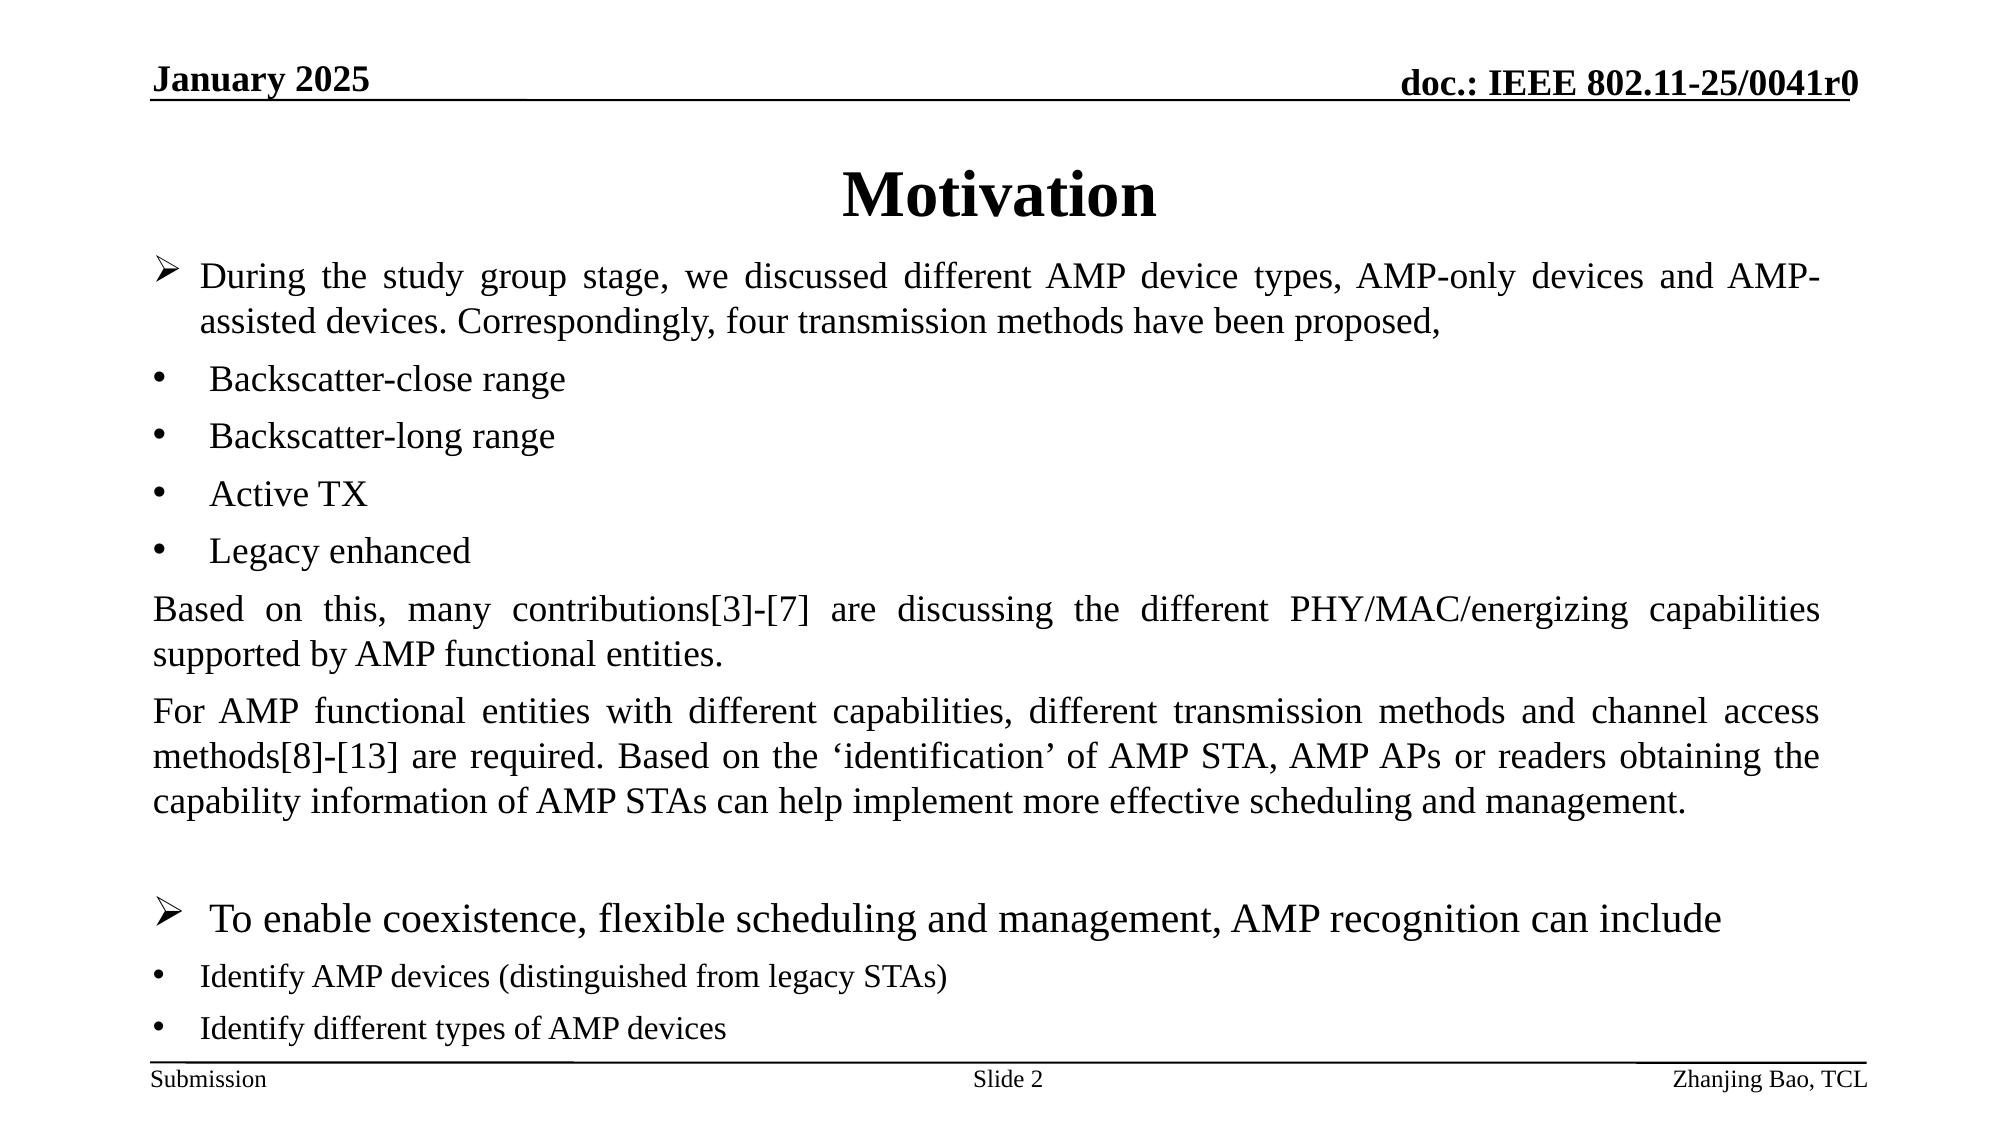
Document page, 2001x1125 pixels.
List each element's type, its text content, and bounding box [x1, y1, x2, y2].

footer Zhanjing Bao, TCL [1171, 1061, 1869, 1093]
slide_number Slide 2 [950, 1071, 1067, 1123]
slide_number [152, 54, 563, 100]
title Motivation [149, 101, 1851, 277]
list During the study group stage, we discussed different AMP device types, AMP-only devices and AMP- assisted devices. Correspondingly, four transmission methods have been proposed, Backscatter-close range Backscatter-long range Active TX Legacy enhanced Based on this, many contributions[3]-[7] are discussing the different PHY/MAC/energizing capabilities supported by AMP functional entities. For AMP functional entities with different capabilities, different transmission methods and channel access methods[8]-[13] are required. Based on the ‘identification’ of AMP STA, AMP APs or readers obtaining the capability information of AMP STAs can help implement more effective scheduling and management. To enable coexistence, flexible scheduling and management, AMP recognition can include Identify AMP devices (distinguished from legacy STAs) Identify different types of AMP devices [137, 243, 1838, 1071]
